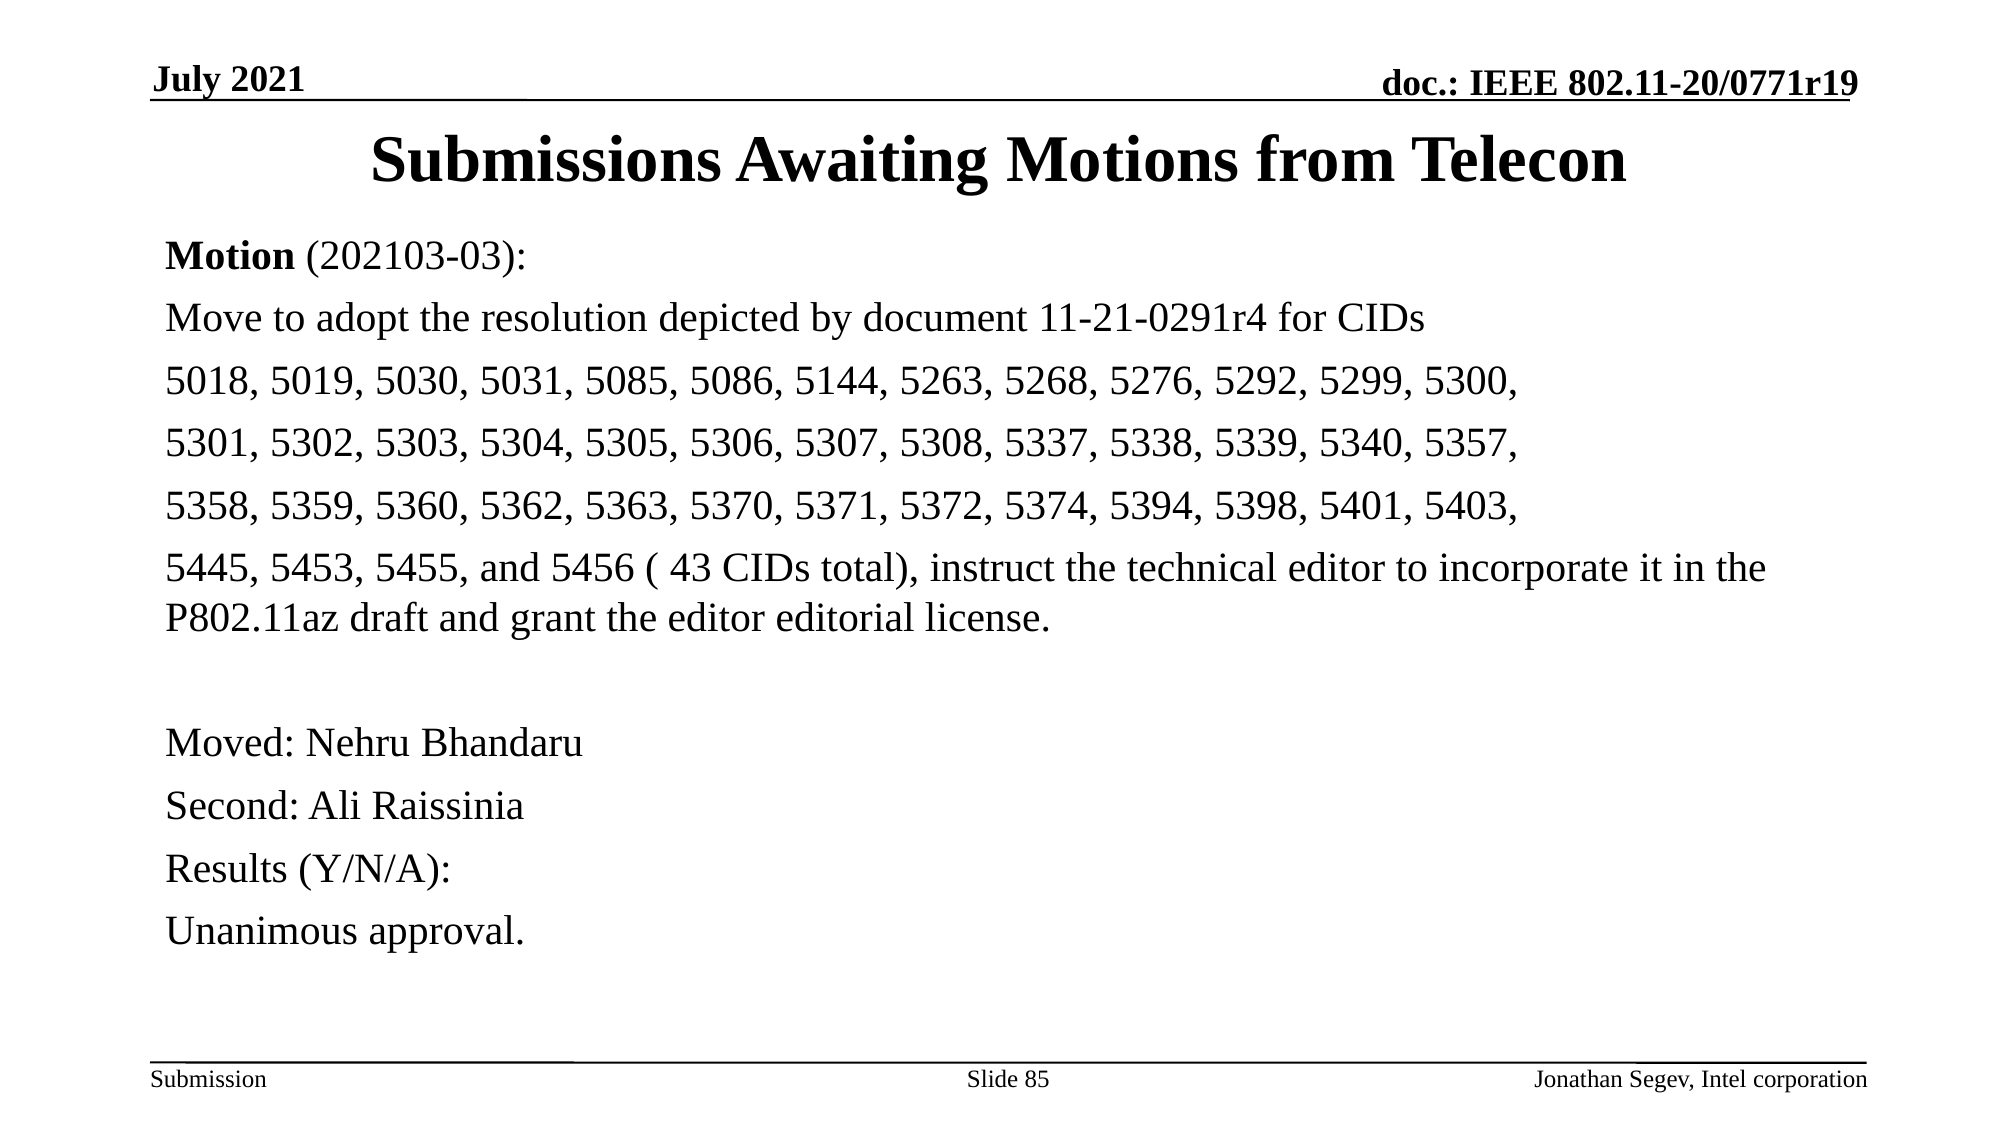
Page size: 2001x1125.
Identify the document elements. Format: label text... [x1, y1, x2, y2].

footer Jonathan Segev, Intel corporation [1171, 1061, 1869, 1093]
list Motion (202103-03): Move to adopt the resolution depicted by document 11-21-0291r4 for CIDs 5018, 5019, 5030, 5031, 5085, 5086, 5144, 5263, 5268, 5276, 5292, 5299, 5300, 5301, 5302, 5303, 5304, 5305, 5306, 5307, 5308, 5337, 5338, 5339, 5340, 5357, 5358, 5359, 5360, 5362, 5363, 5370, 5371, 5372, 5374, 5394, 5398, 5401, 5403, 5445, 5453, 5455, and 5456 ( 43 CIDs total), instruct the technical editor to incorporate it in the P802.11az draft and grant the editor editorial license. Moved: Nehru Bhandaru Second: Ali Raissinia Results (Y/N/A): Unanimous approval. [149, 219, 1850, 1000]
slide_number Slide 85 [950, 1061, 1067, 1123]
title Submissions Awaiting Motions from Telecon [149, 112, 1850, 197]
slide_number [152, 54, 563, 100]
